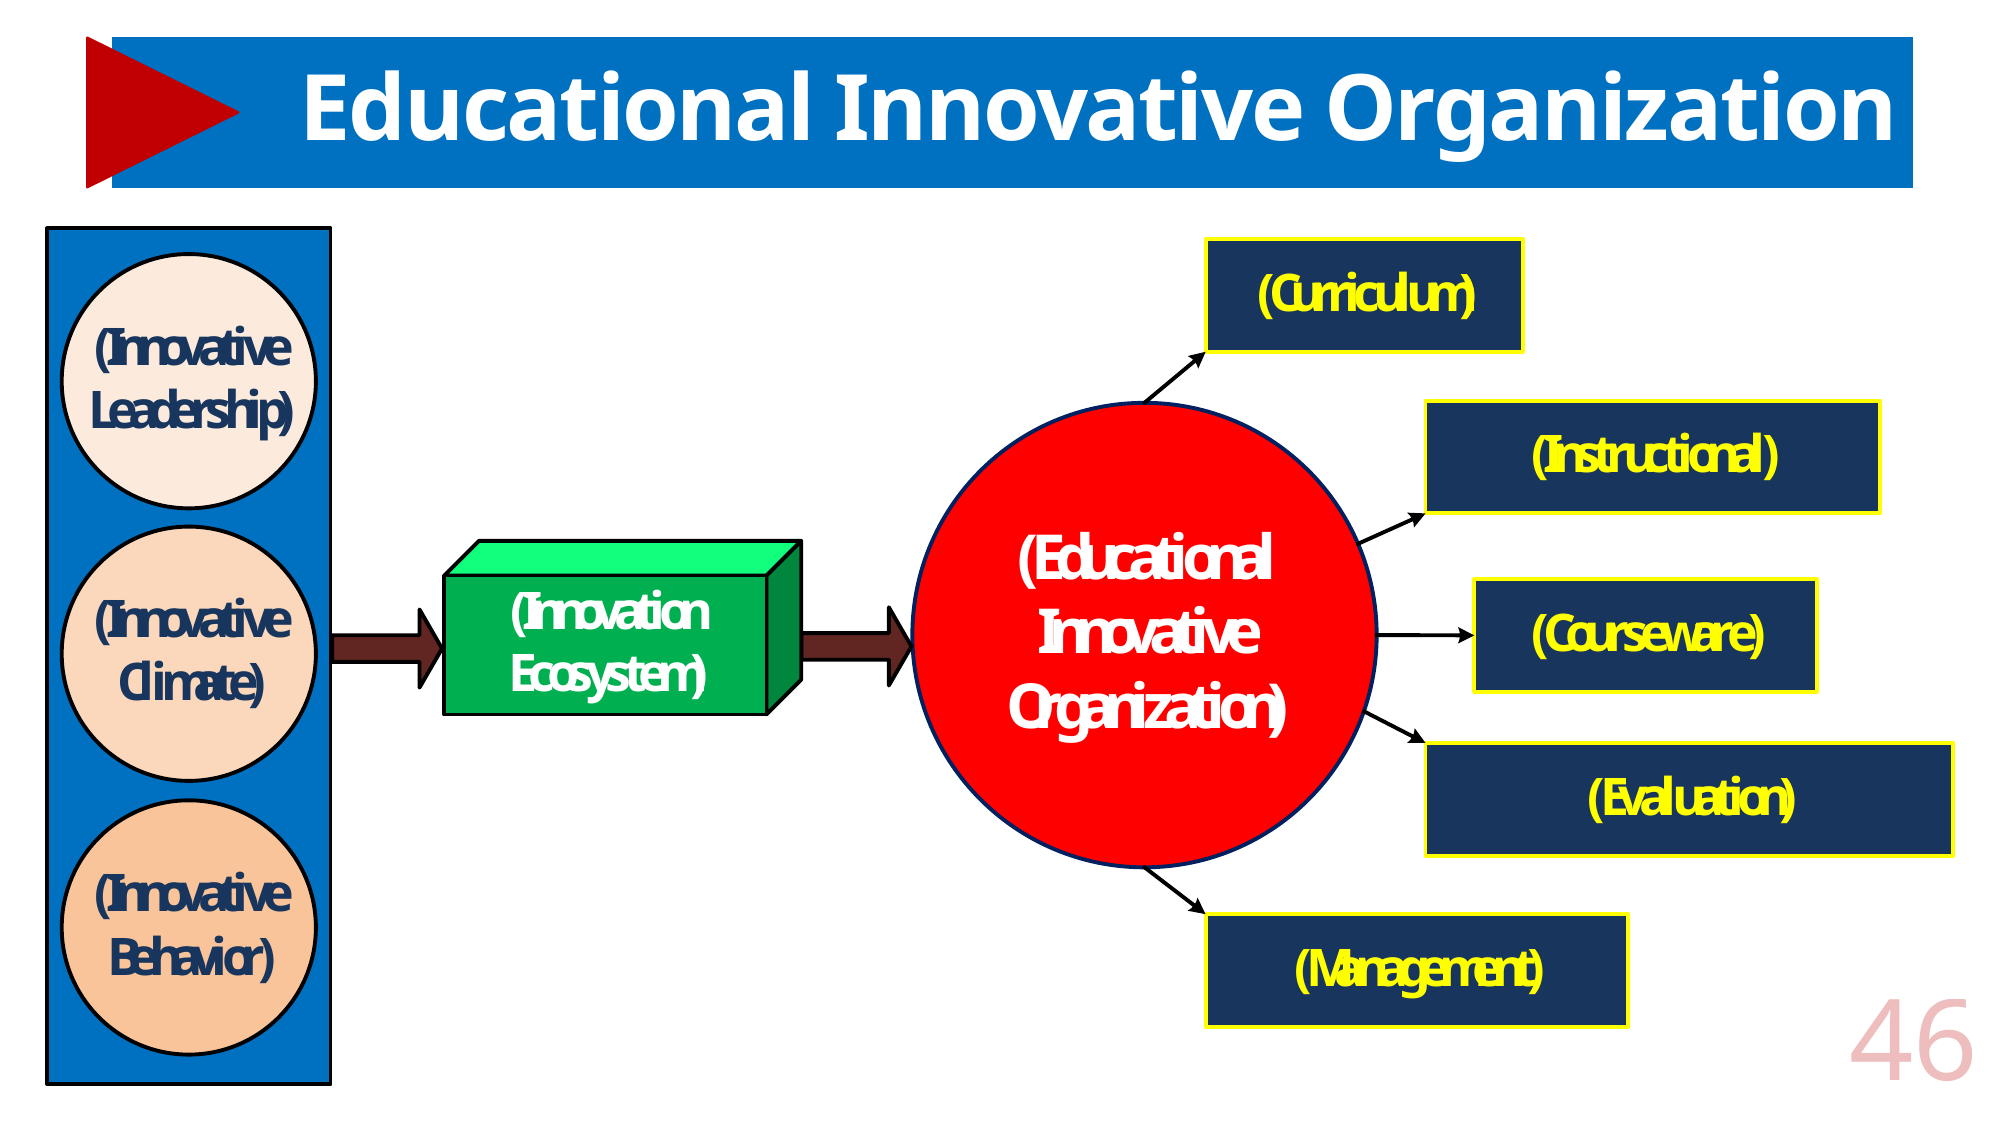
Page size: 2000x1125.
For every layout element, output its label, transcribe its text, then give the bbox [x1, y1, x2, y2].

text_box [86, 36, 240, 189]
title Educational Innovative Organization [112, 37, 1913, 188]
picture [42, 223, 1957, 1088]
slide_number 46 [1512, 900, 1993, 1125]
